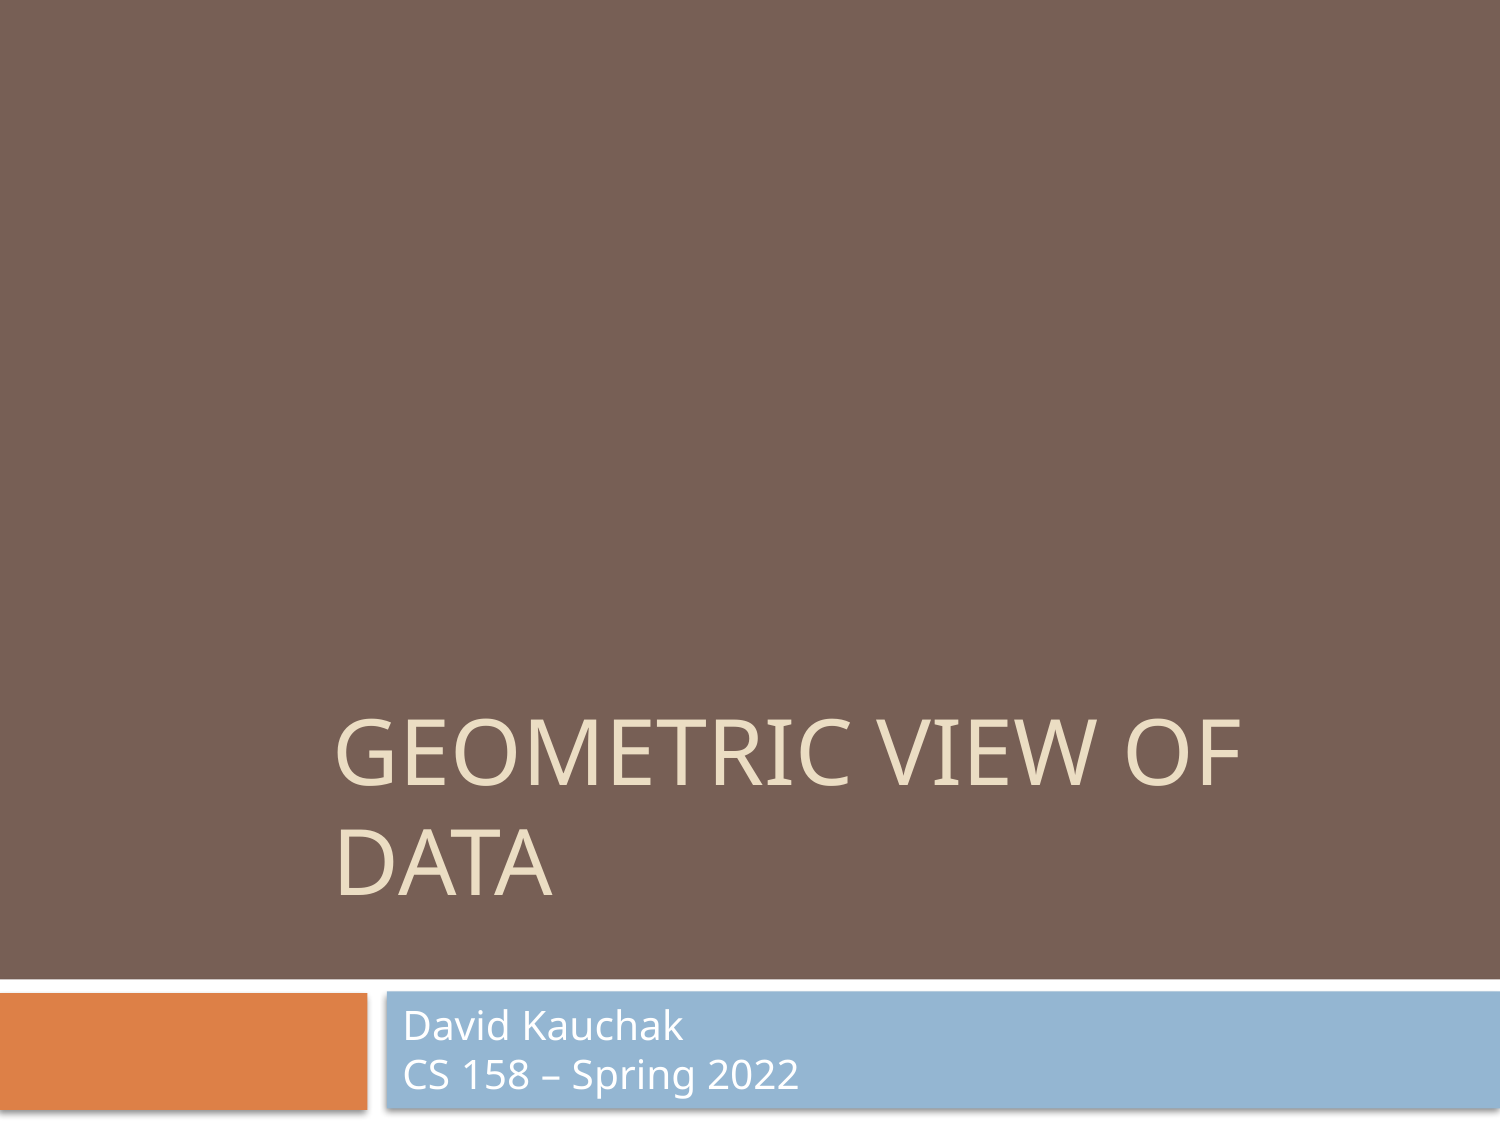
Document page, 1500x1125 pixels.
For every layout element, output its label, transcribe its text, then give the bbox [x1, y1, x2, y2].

title Geometric View of data [318, 621, 1451, 922]
subtitle David Kauchak CS 158 – Spring 2022 [387, 992, 1488, 1105]
